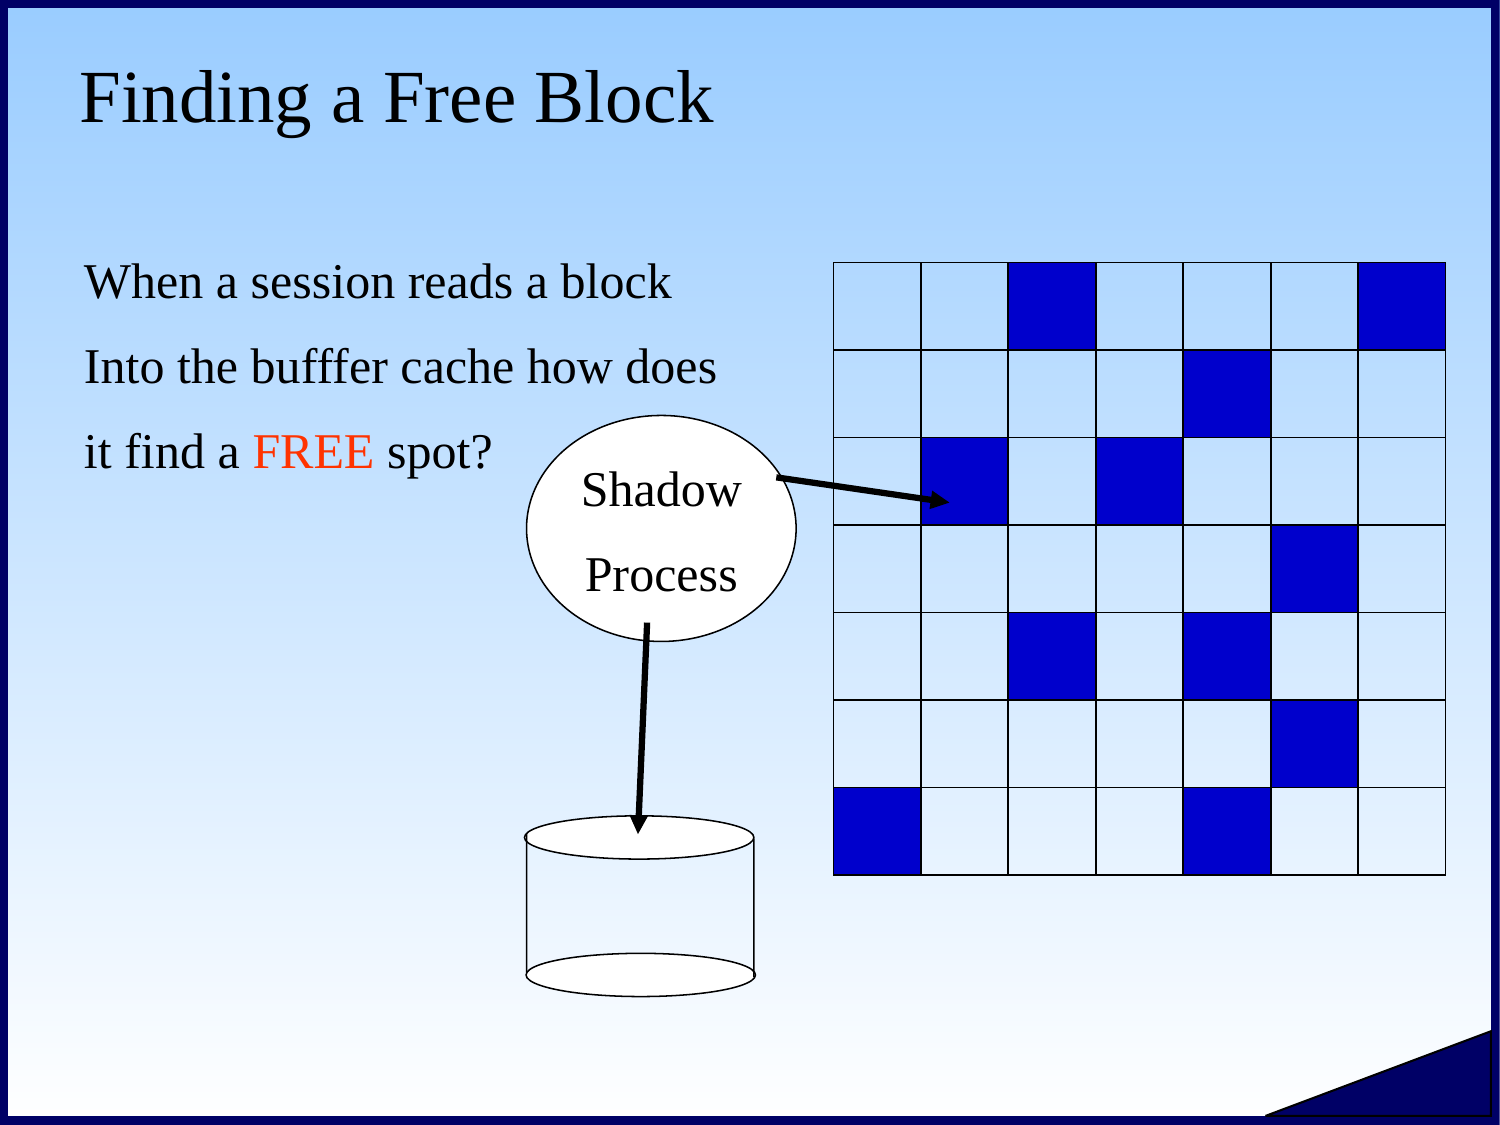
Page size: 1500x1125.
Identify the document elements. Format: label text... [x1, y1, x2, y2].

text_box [524, 262, 1446, 997]
title Finding a Free Block [64, 46, 1351, 140]
text_box When a session reads a block Into the bufffer cache how does it find a FREE spot? [69, 241, 745, 487]
